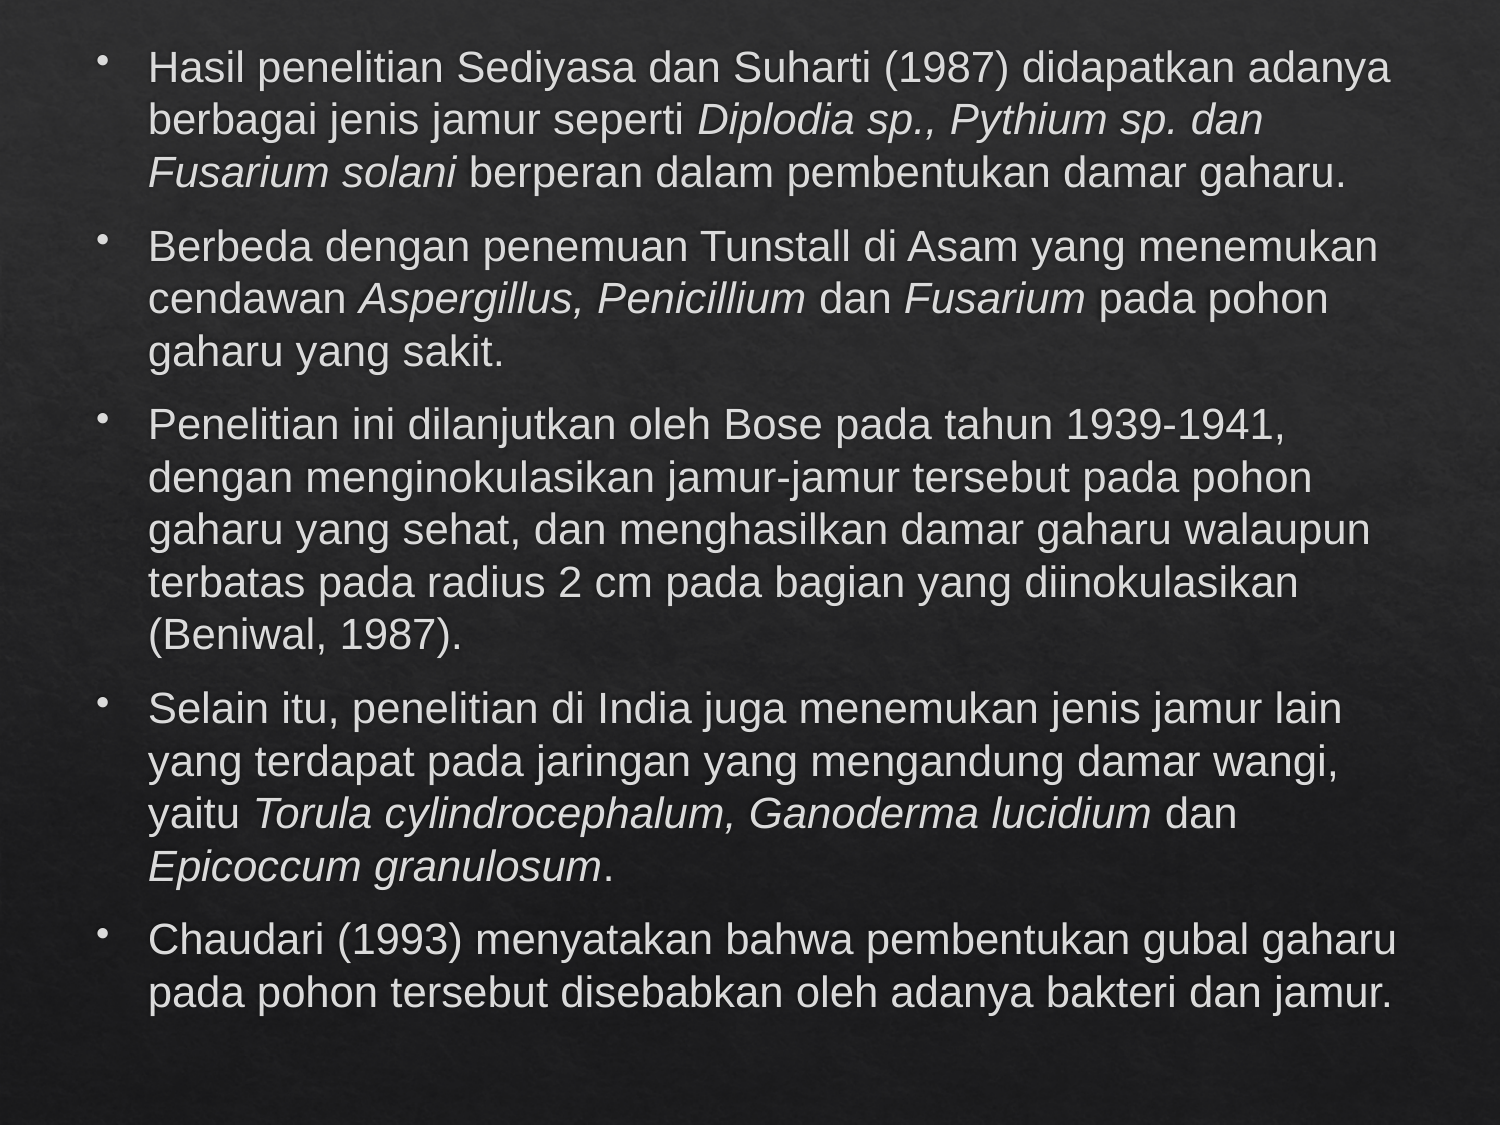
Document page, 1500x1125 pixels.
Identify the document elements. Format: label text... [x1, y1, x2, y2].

list Hasil penelitian Sediyasa dan Suharti (1987) didapatkan adanya berbagai jenis jamur seperti Diplodia sp., Pythium sp. dan Fusarium solani berperan dalam pembentukan damar gaharu. Berbeda dengan penemuan Tunstall di Asam yang menemukan cendawan Aspergillus, Penicillium dan Fusarium pada pohon gaharu yang sakit. Penelitian ini dilanjutkan oleh Bose pada tahun 1939-1941, dengan menginokulasikan jamur-jamur tersebut pada pohon gaharu yang sehat, dan menghasilkan damar gaharu walaupun terbatas pada radius 2 cm pada bagian yang diinokulasikan (Beniwal, 1987). Selain itu, penelitian di India juga menemukan jenis jamur lain yang terdapat pada jaringan yang mengandung damar wangi, yaitu Torula cylindrocephalum, Ganoderma lucidium dan Epicoccum granulosum. Chaudari (1993) menyatakan bahwa pembentukan gubal gaharu pada pohon tersebut disebabkan oleh adanya bakteri dan jamur. [76, 30, 1427, 1026]
